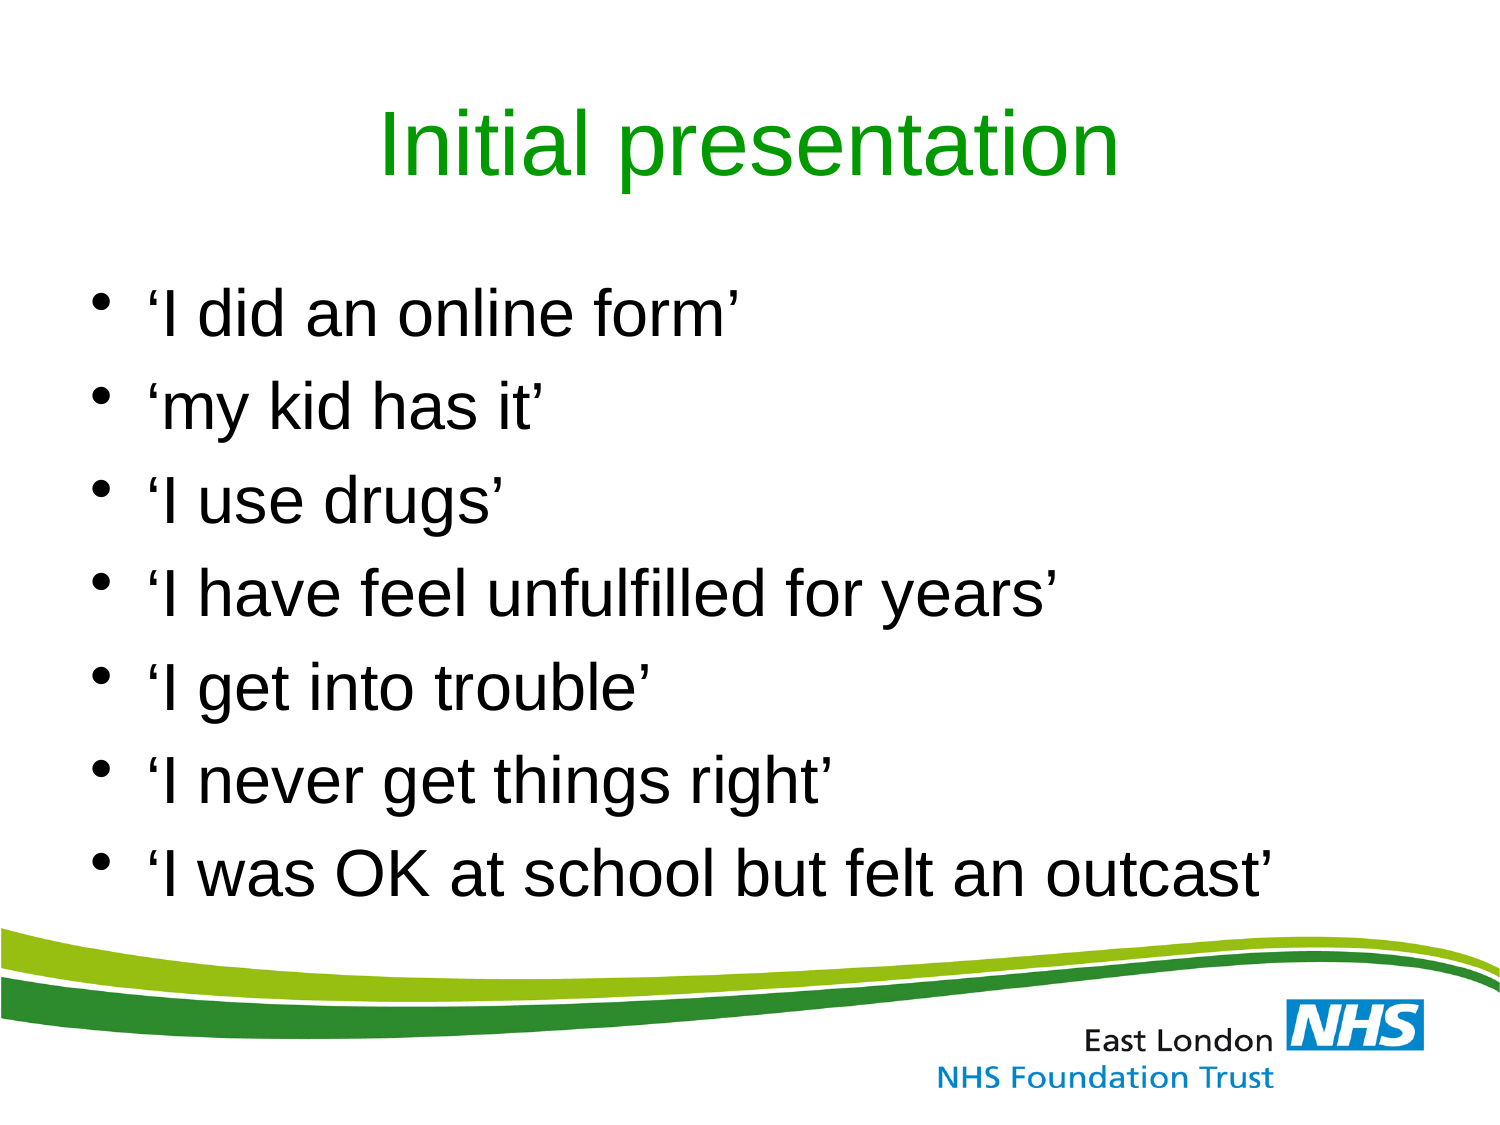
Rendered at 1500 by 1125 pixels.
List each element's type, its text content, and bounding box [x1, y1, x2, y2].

picture [0, 928, 1500, 1088]
picture [966, 1078, 978, 1088]
title Initial presentation [74, 44, 1426, 233]
picture [1380, 1006, 1418, 1046]
picture [1338, 1006, 1384, 1045]
picture [1292, 1006, 1341, 1045]
picture [1093, 1074, 1102, 1088]
picture [1154, 1074, 1164, 1086]
picture [1032, 1074, 1042, 1086]
picture [1175, 1075, 1183, 1088]
list ‘I did an online form’ ‘my kid has it’ ‘I use drugs’ ‘I have feel unfulfilled for years’ ‘I get into trouble’ ‘I never get things right’ ‘I was OK at school but felt an outcast’ [74, 262, 1426, 1006]
picture [1073, 1075, 1081, 1088]
picture [942, 1072, 952, 1088]
